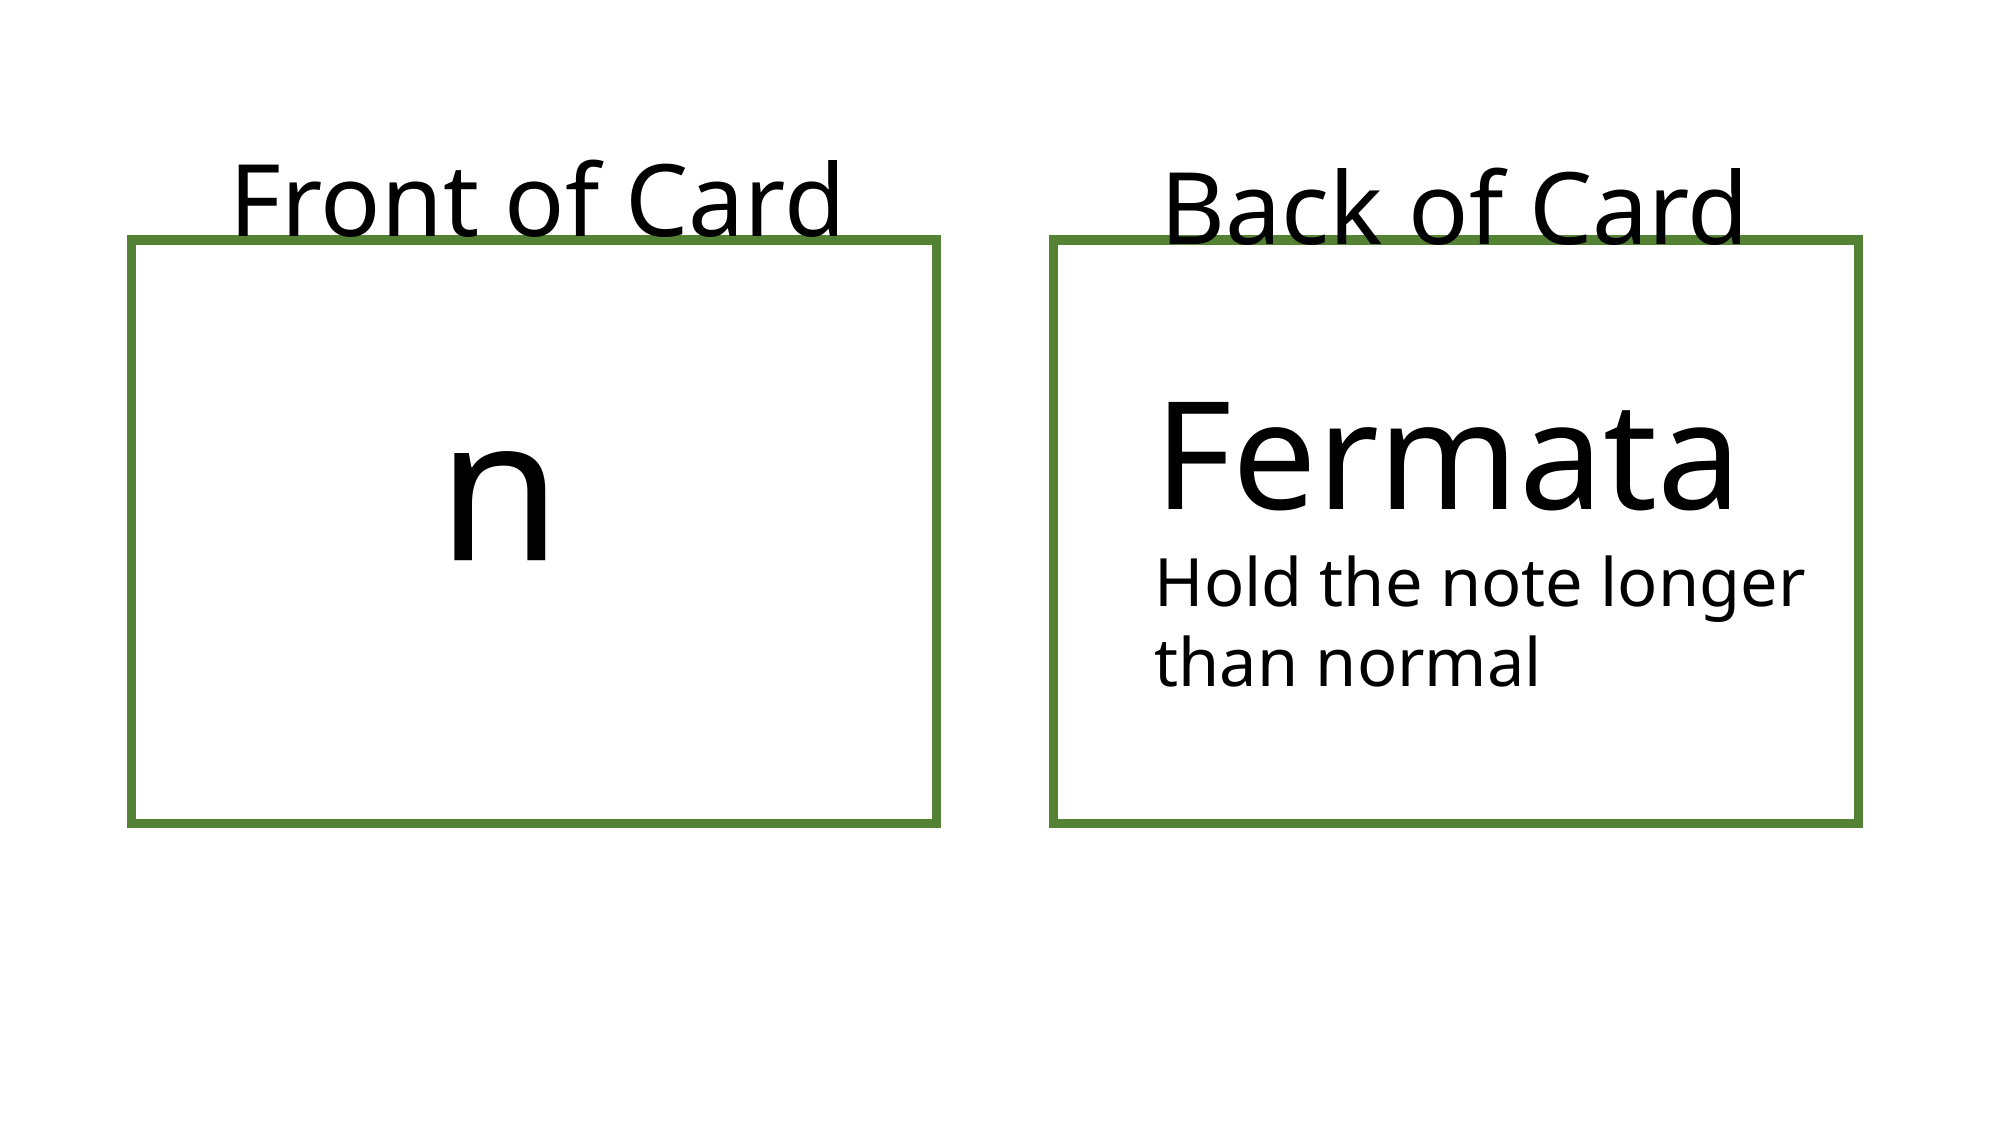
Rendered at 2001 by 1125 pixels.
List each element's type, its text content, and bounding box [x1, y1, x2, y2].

text_box u [373, 405, 577, 661]
text_box [131, 239, 938, 824]
text_box Front of Card [214, 128, 862, 264]
text_box Fermata Hold the note longer than normal [1139, 352, 1834, 708]
text_box [1052, 239, 1859, 824]
text_box Back of Card [1146, 137, 1766, 273]
